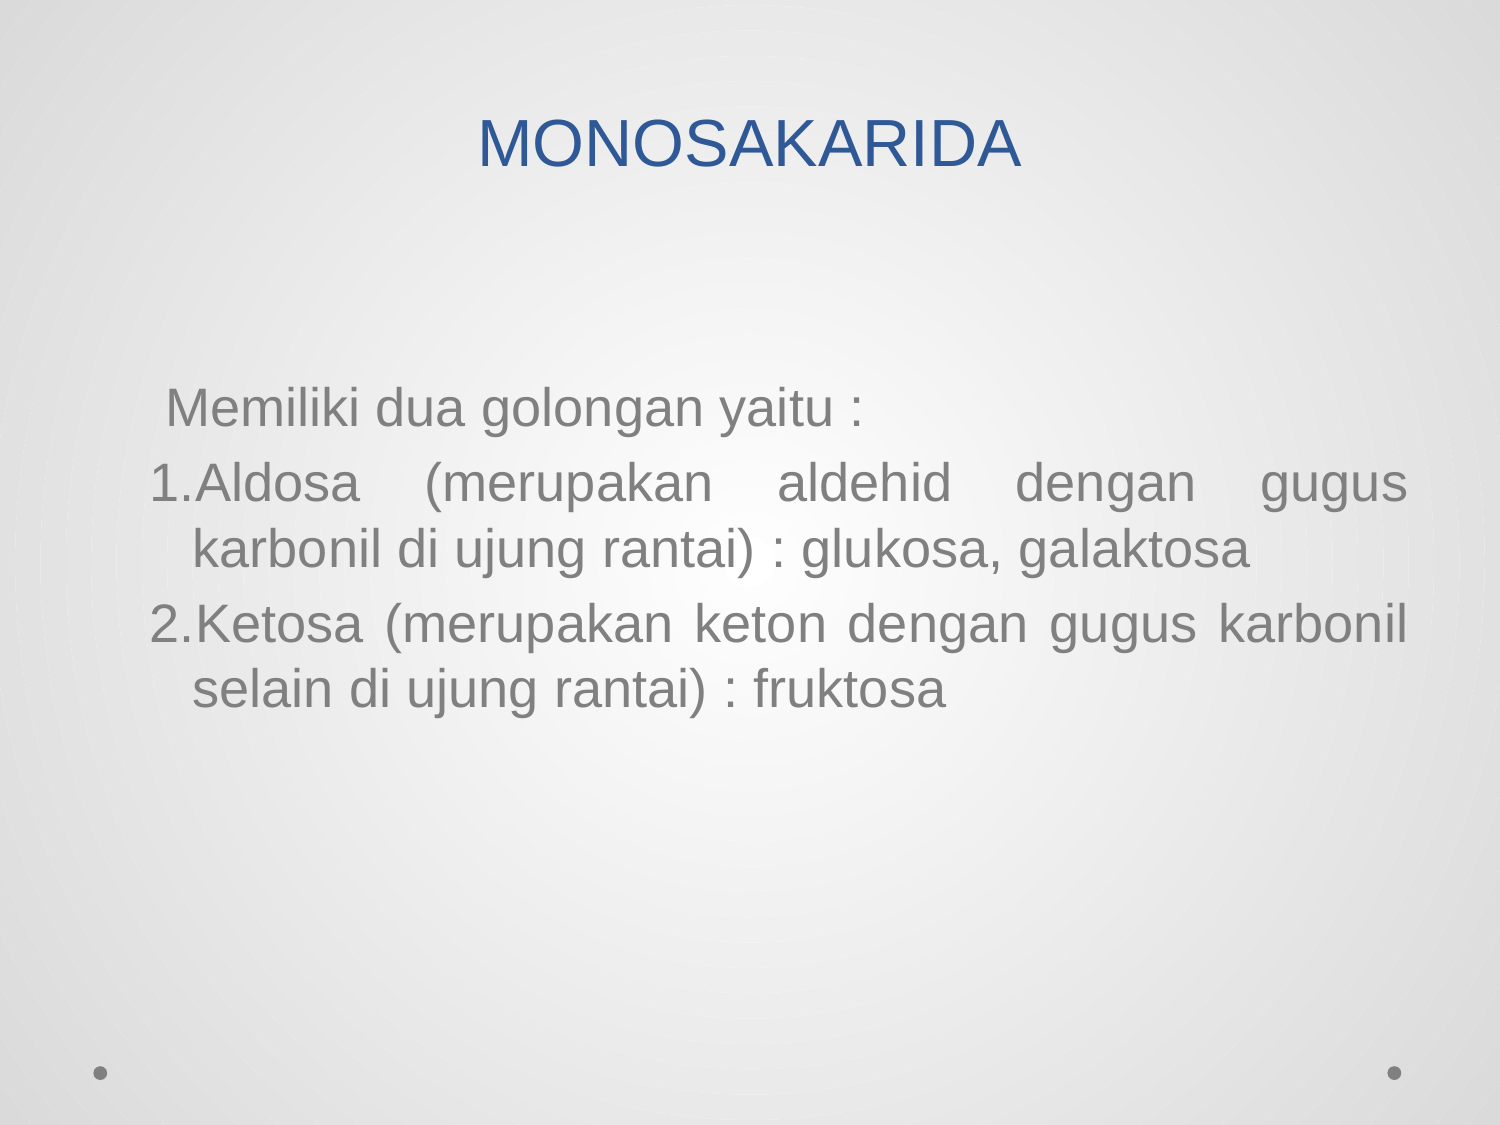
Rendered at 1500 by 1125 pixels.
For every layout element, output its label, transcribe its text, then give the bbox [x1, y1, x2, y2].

list Memiliki dua golongan yaitu : Aldosa (merupakan aldehid dengan gugus karbonil di ujung rantai) : glukosa, galaktosa Ketosa (merupakan keton dengan gugus karbonil selain di ujung rantai) : fruktosa [75, 212, 1425, 1125]
title MONOSAKARIDA [75, 45, 1425, 188]
